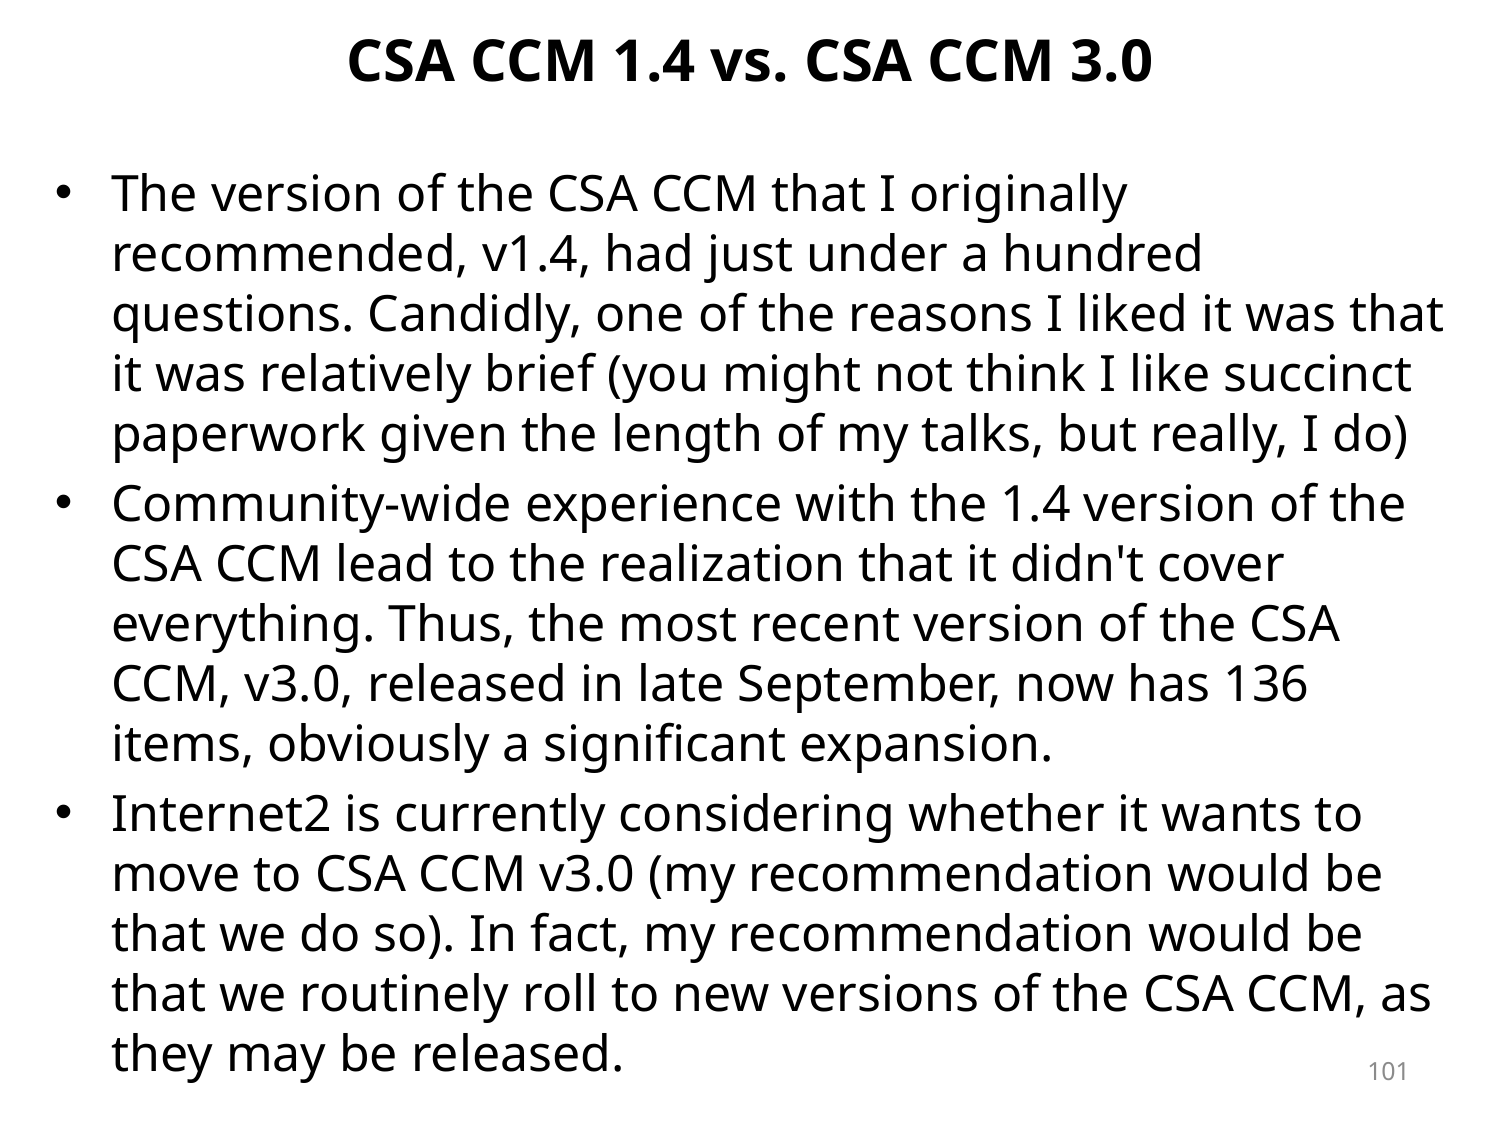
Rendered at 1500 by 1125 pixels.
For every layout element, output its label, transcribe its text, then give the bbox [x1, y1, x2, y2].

slide_number 101 [1074, 1042, 1425, 1103]
list The version of the CSA CCM that I originally recommended, v1.4, had just under a hundred questions. Candidly, one of the reasons I liked it was that it was relatively brief (you might not think I like succinct paperwork given the length of my talks, but really, I do) Community-wide experience with the 1.4 version of the CSA CCM lead to the realization that it didn't cover everything. Thus, the most recent version of the CSA CCM, v3.0, released in late September, now has 136 items, obviously a significant expansion. Internet2 is currently considering whether it wants to move to CSA CCM v3.0 (my recommendation would be that we do so). In fact, my recommendation would be that we routinely roll to new versions of the CSA CCM, as they may be released. [39, 154, 1467, 1094]
title CSA CCM 1.4 vs. CSA CCM 3.0 [0, 15, 1500, 101]
